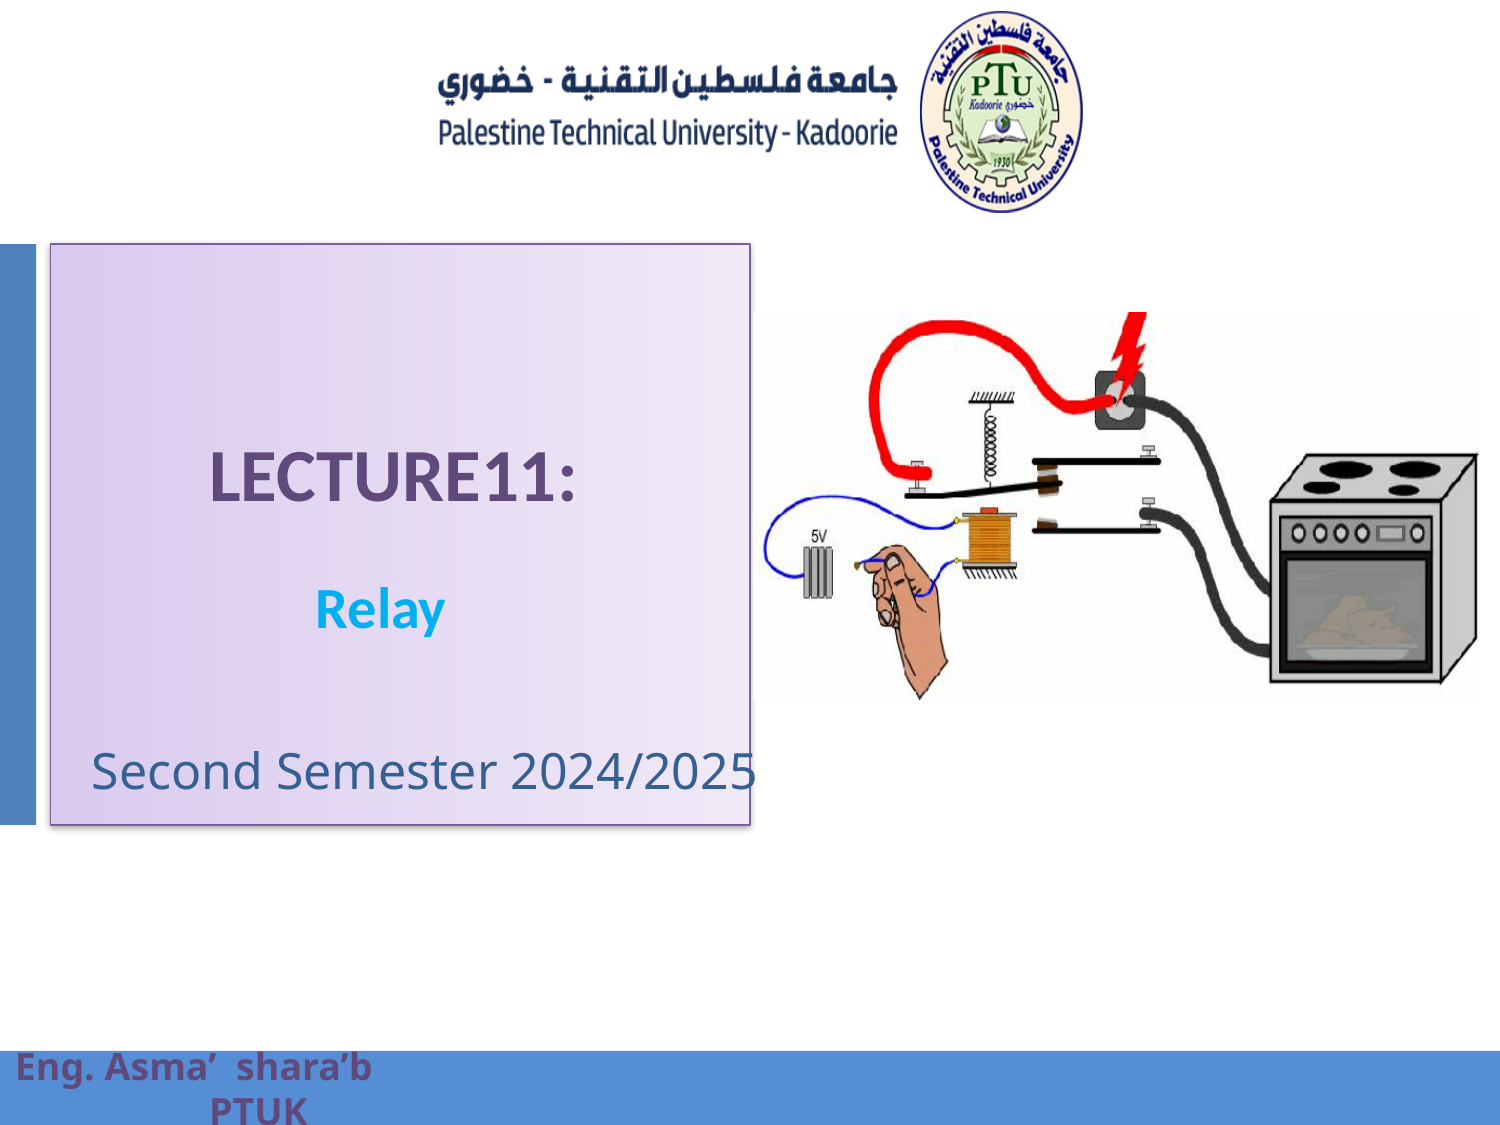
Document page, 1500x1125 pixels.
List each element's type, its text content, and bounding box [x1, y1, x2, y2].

picture [753, 312, 1479, 701]
picture [438, 10, 1083, 213]
text_box Eng. Asma’ shara’b PTUK [0, 1049, 1500, 1125]
text_box Relay [301, 562, 462, 648]
title LECTURE11: [50, 275, 737, 602]
text_box [0, 244, 37, 825]
text_box [50, 243, 751, 826]
subtitle Second Semester 2024/2025 [76, 704, 939, 815]
